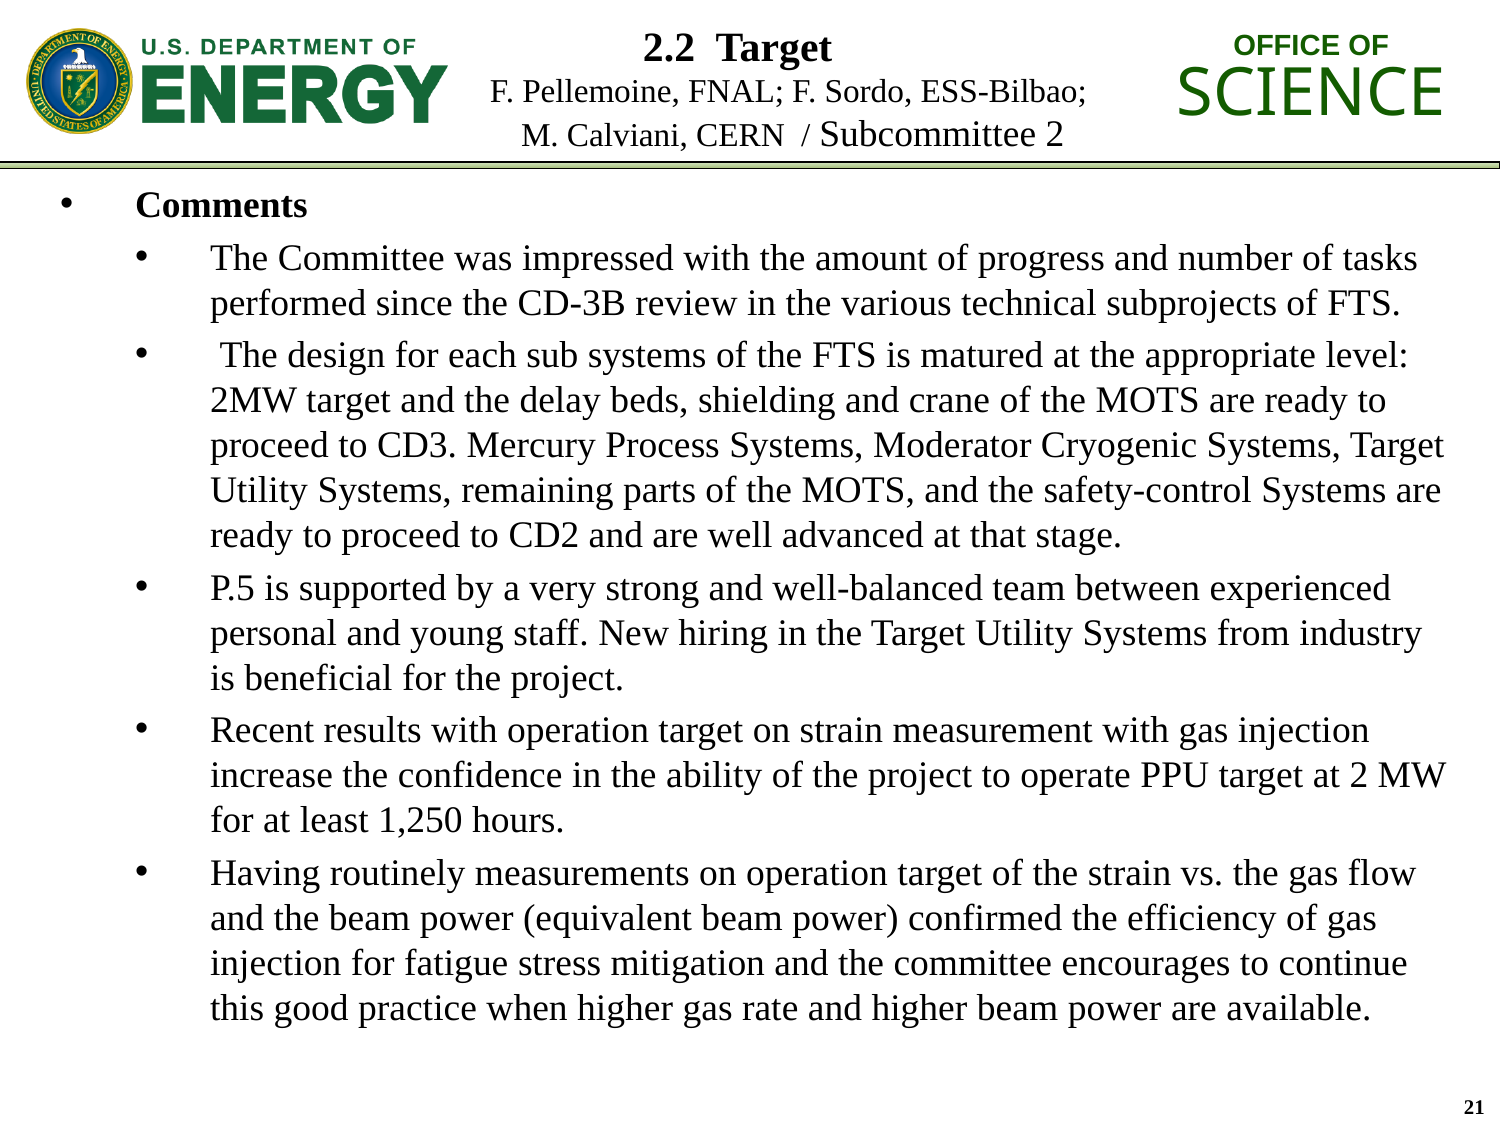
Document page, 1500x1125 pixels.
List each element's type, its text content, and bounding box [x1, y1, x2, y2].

picture [26, 28, 414, 134]
text_box Comments The Committee was impressed with the amount of progress and number of tasks performed since the CD-3B review in the various technical subprojects of FTS. The design for each sub systems of the FTS is matured at the appropriate level: 2MW target and the delay beds, shielding and crane of the MOTS are ready to proceed to CD3. Mercury Process Systems, Moderator Cryogenic Systems, Target Utility Systems, remaining parts of the MOTS, and the safety-control Systems are ready to proceed to CD2 and are well advanced at that stage. P.5 is supported by a very strong and well-balanced team between experienced personal and young staff. New hiring in the Target Utility Systems from industry is beneficial for the project. Recent results with operation target on strain measurement with gas injection increase the confidence in the ability of the project to operate PPU target at 2 MW for at least 1,250 hours. Having routinely measurements on operation target of the strain vs. the gas flow and the beam power (equivalent beam power) confirmed the efficiency of gas injection for fatigue stress mitigation and the committee encourages to continue this good practice when higher gas rate and higher beam power are available. [45, 172, 1464, 1088]
slide_number 21 [1437, 1085, 1500, 1125]
title 2.2 Target F. Pellemoine, FNAL; F. Sordo, ESS-Bilbao; M. Calviani, CERN / Subcommittee 2 [414, 18, 1172, 156]
